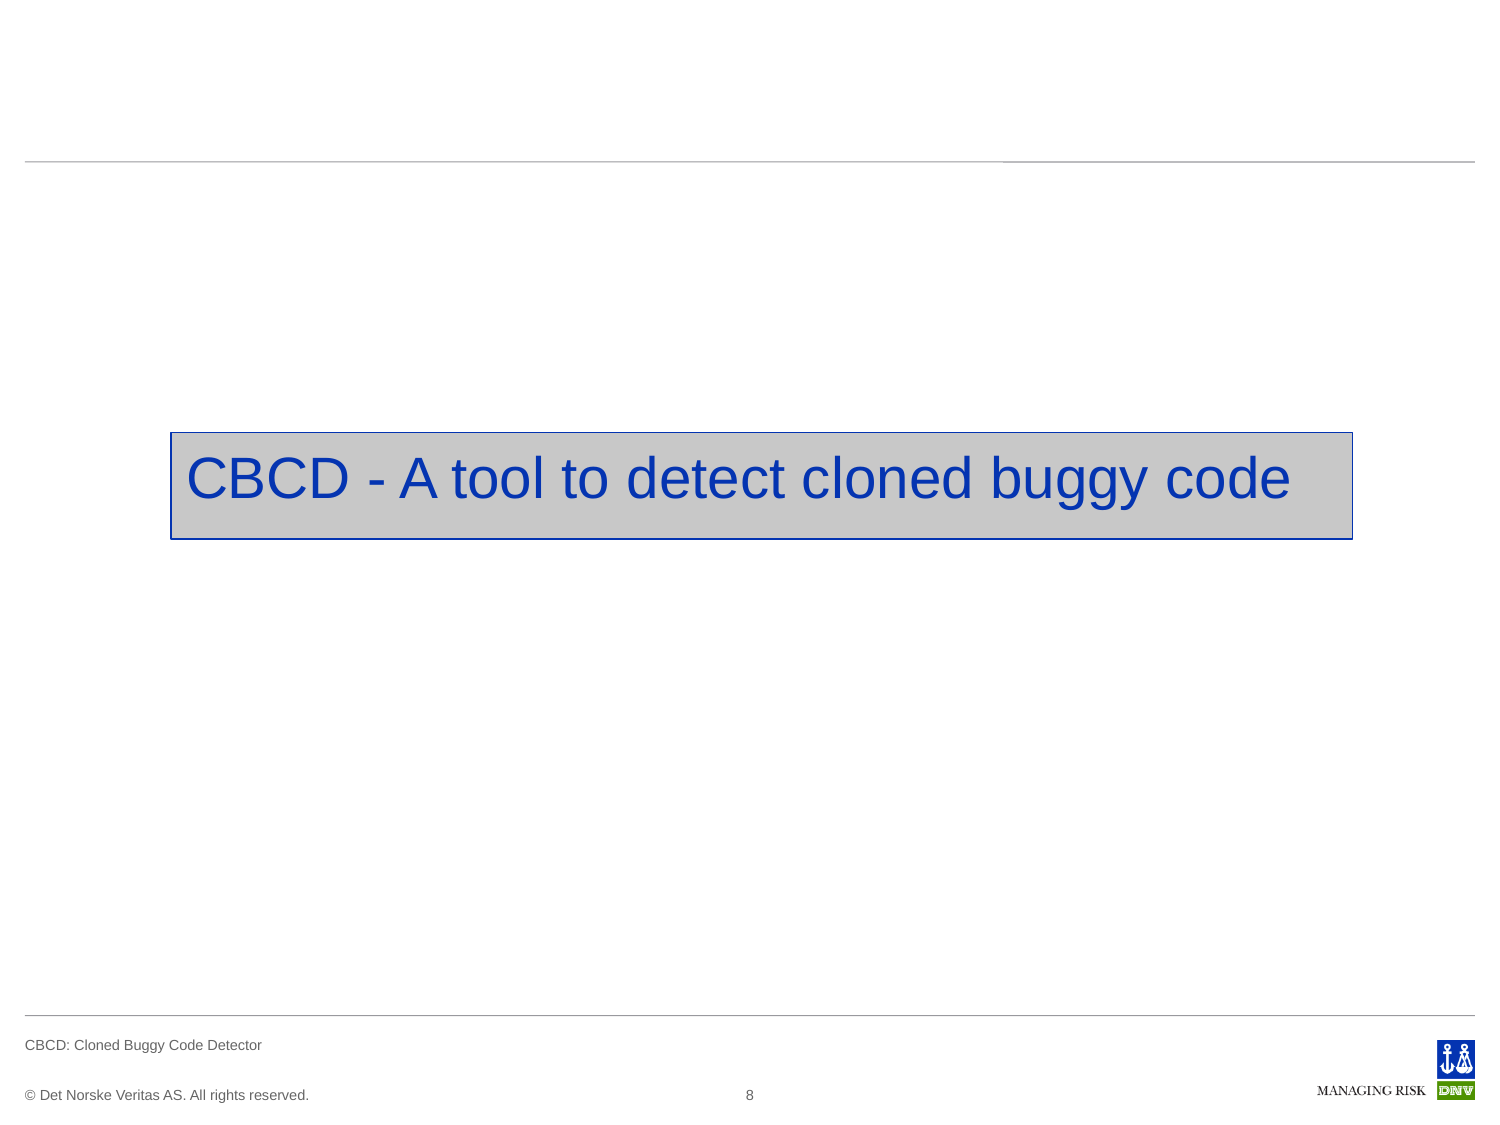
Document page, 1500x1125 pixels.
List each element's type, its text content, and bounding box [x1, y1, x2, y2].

picture [1317, 1040, 1475, 1100]
text_box CBCD - A tool to detect cloned buggy code [171, 432, 1353, 539]
slide_number 8 [720, 1085, 780, 1104]
